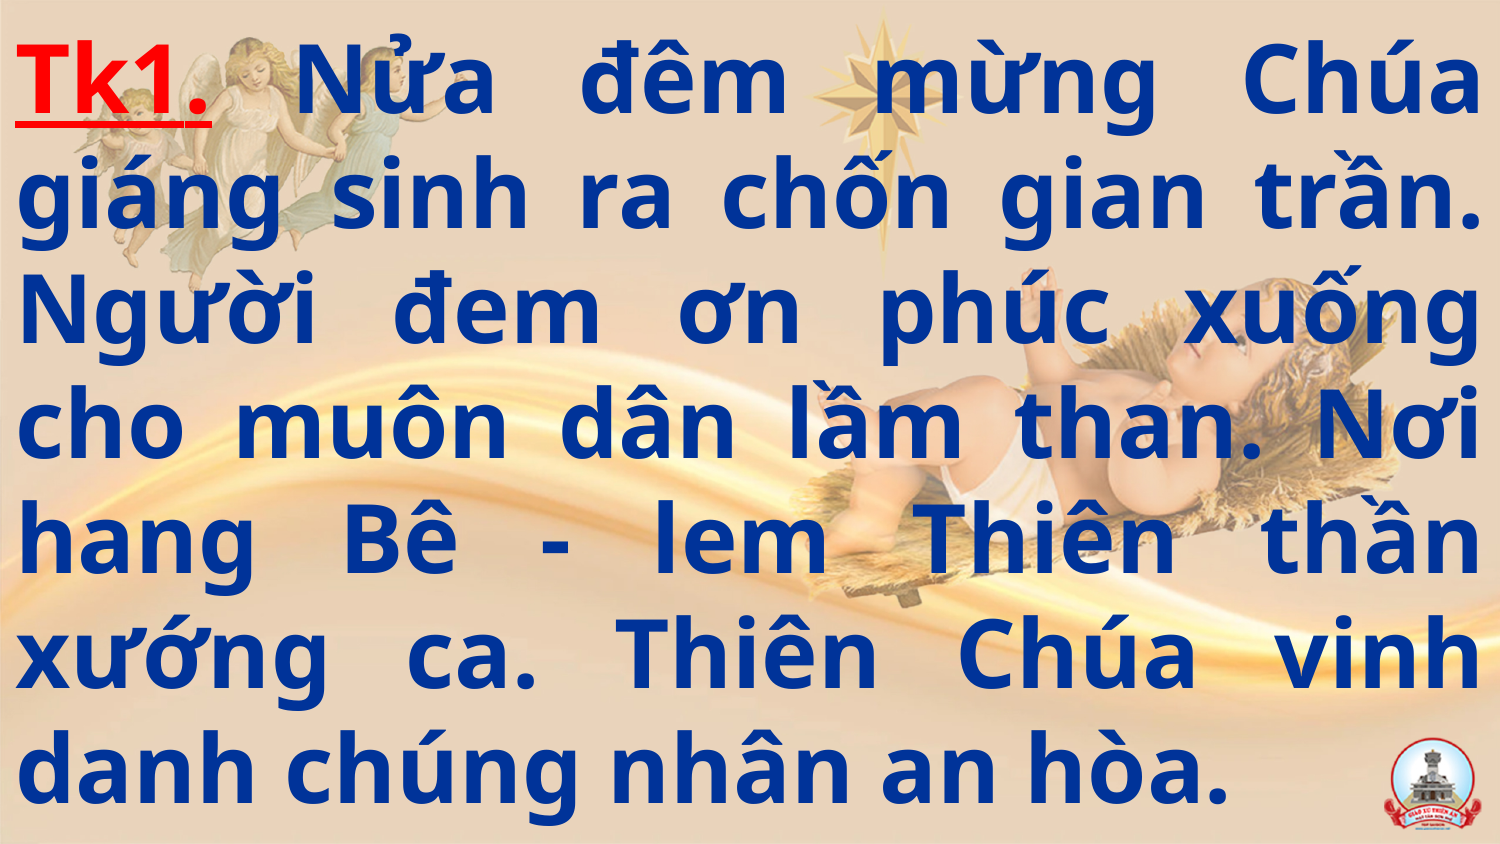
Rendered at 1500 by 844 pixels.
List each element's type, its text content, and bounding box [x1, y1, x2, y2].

subtitle Tk1. Nửa đêm mừng Chúa giáng sinh ra chốn gian trần. Người đem ơn phúc xuống cho muôn dân lầm than. Nơi hang Bê - lem Thiên thần xướng ca. Thiên Chúa vinh danh chúng nhân an hòa. [0, 0, 1500, 843]
